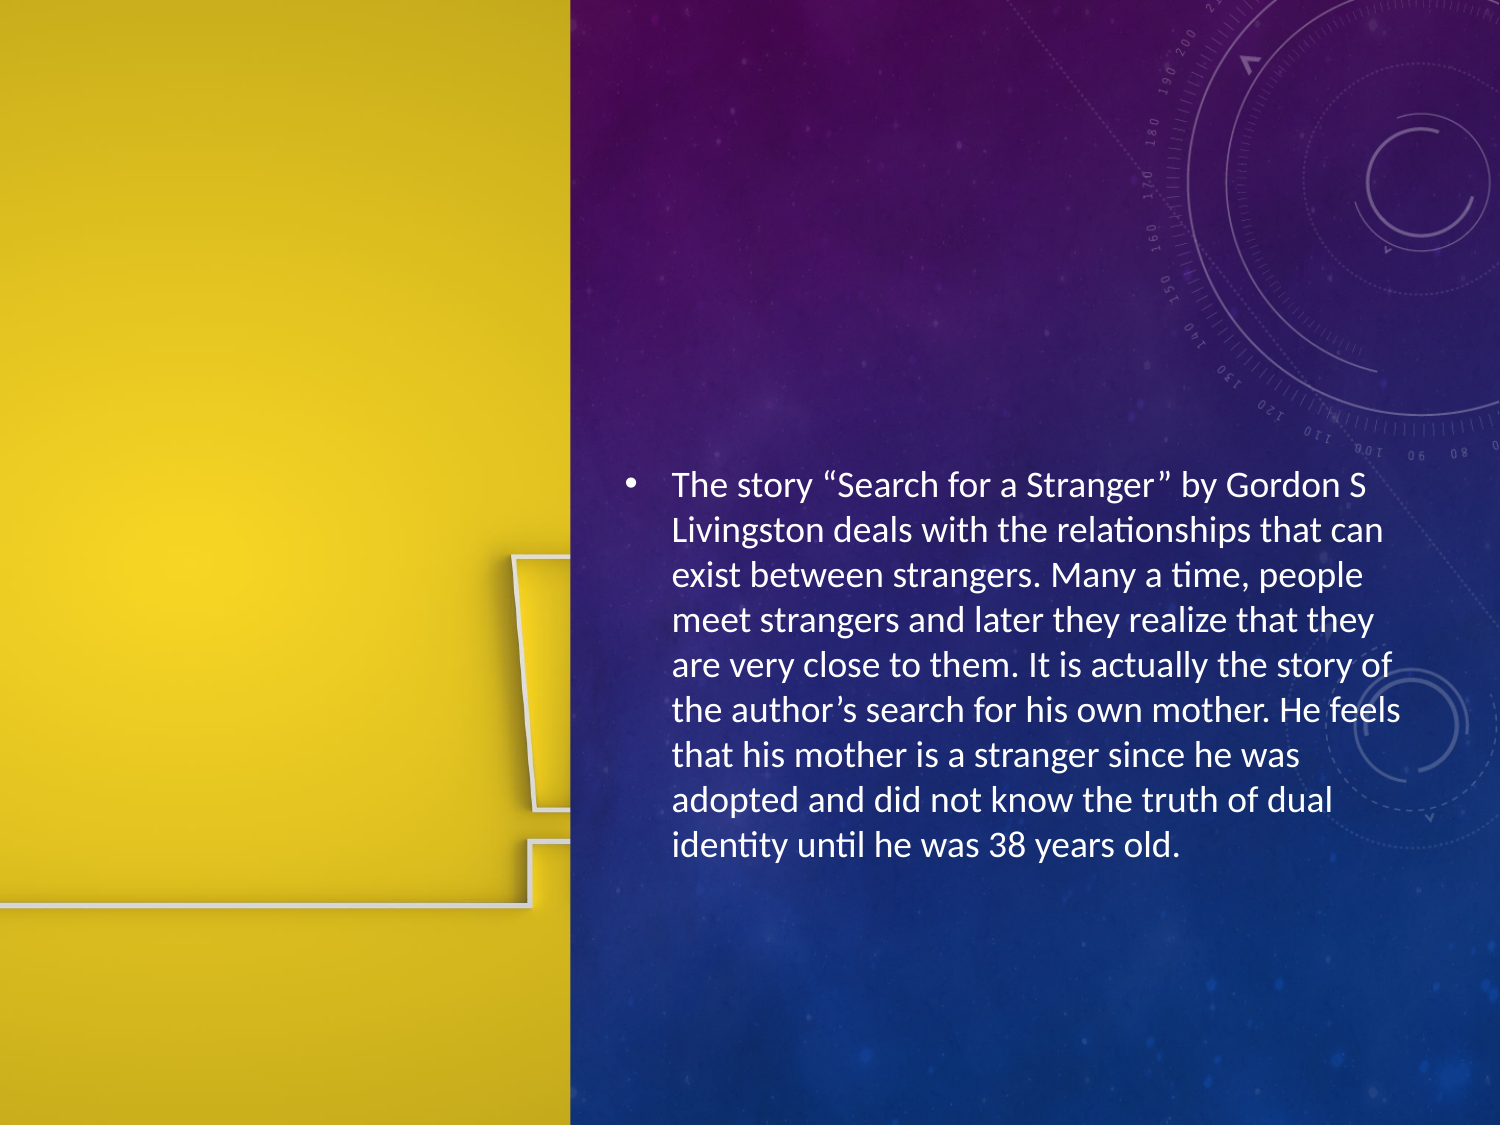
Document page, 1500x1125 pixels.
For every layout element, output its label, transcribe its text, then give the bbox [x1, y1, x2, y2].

list The story “Search for a Stranger” by Gordon S Livingston deals with the relationships that can exist between strangers. Many a time, people meet strangers and later they realize that they are very close to them. It is actually the story of the author’s search for his own mother. He feels that his mother is a stranger since he was adopted and did not know the truth of dual identity until he was 38 years old. [609, 369, 1421, 1021]
picture [0, 0, 1500, 1125]
